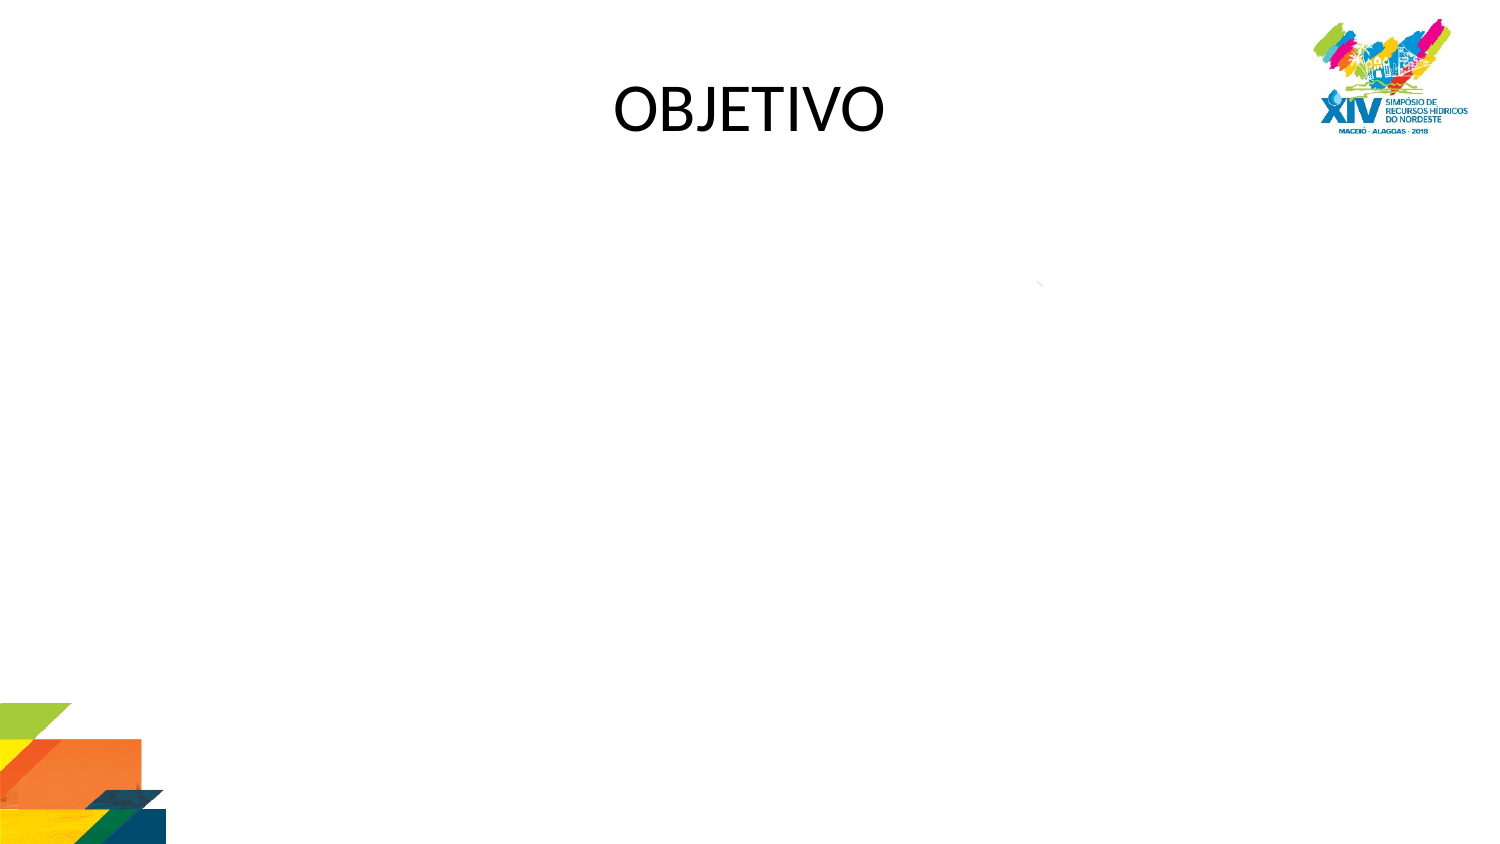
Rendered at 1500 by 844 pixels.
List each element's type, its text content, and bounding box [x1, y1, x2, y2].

picture [0, 702, 166, 844]
picture [1310, 19, 1470, 136]
title OBJETIVO [75, 33, 1425, 175]
